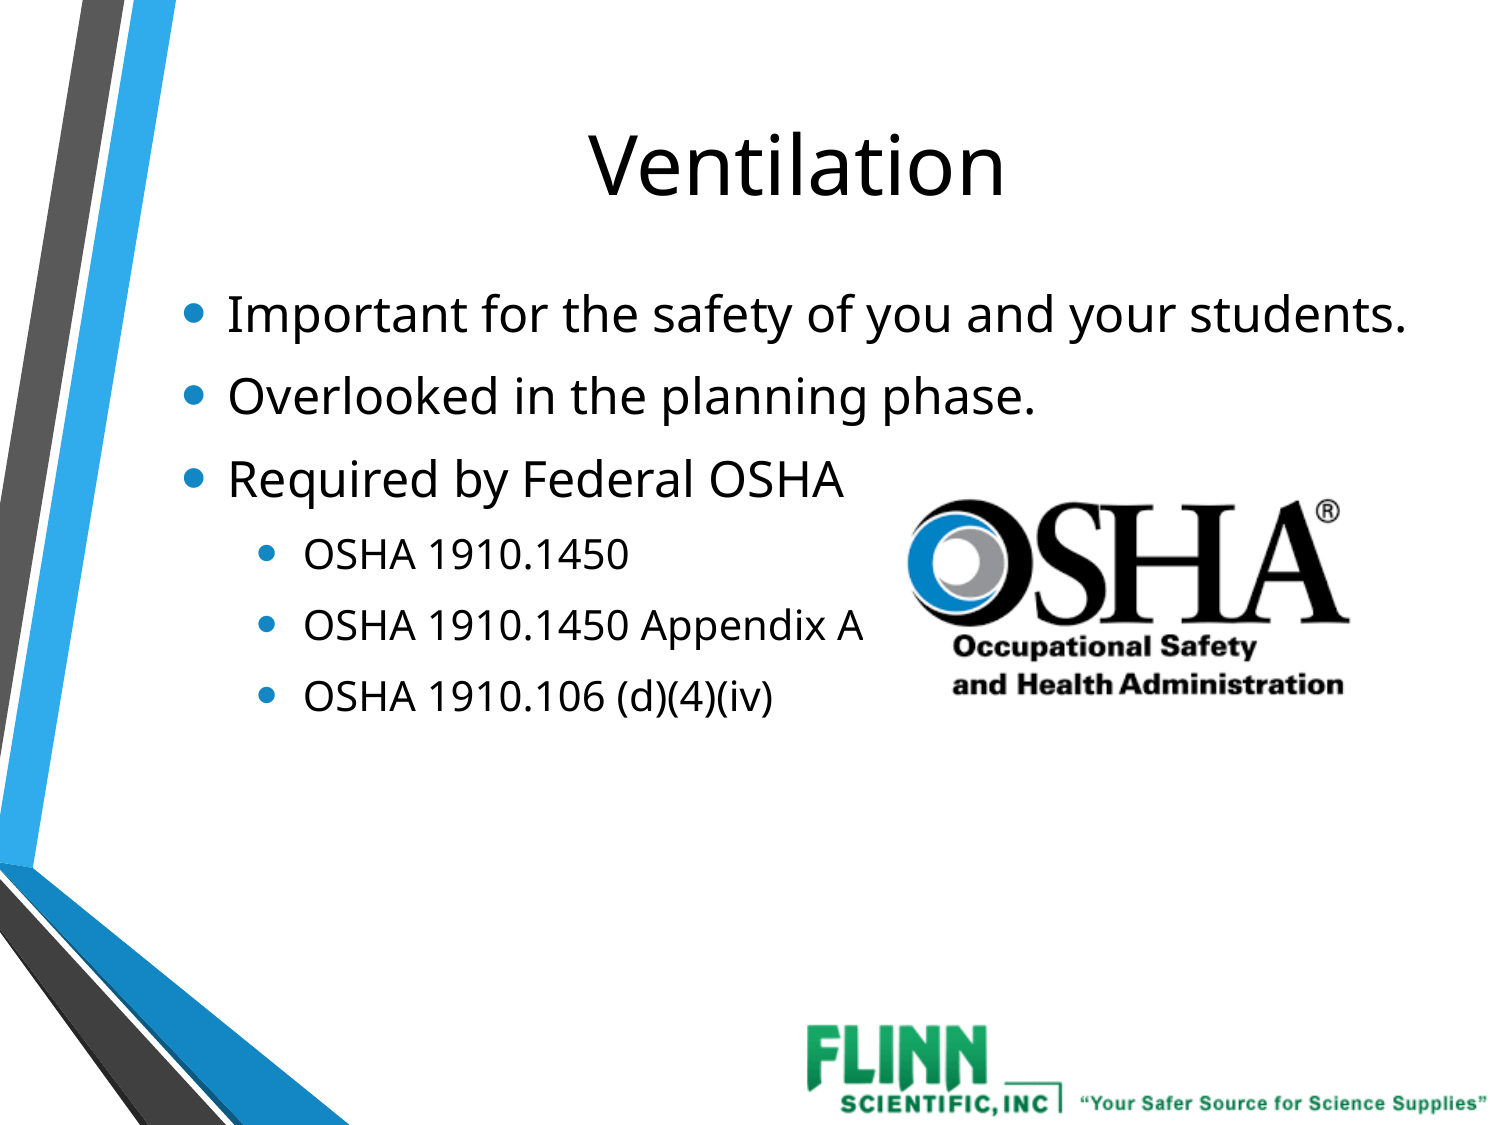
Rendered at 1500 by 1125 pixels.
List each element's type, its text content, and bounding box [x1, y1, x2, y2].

list Important for the safety of you and your students. Overlooked in the planning phase. Required by Federal OSHA OSHA 1910.1450 OSHA 1910.1450 Appendix A OSHA 1910.106 (d)(4)(iv) [166, 350, 1430, 897]
picture [795, 1019, 1500, 1125]
picture [862, 487, 1426, 707]
title Ventilation [166, 0, 1430, 325]
